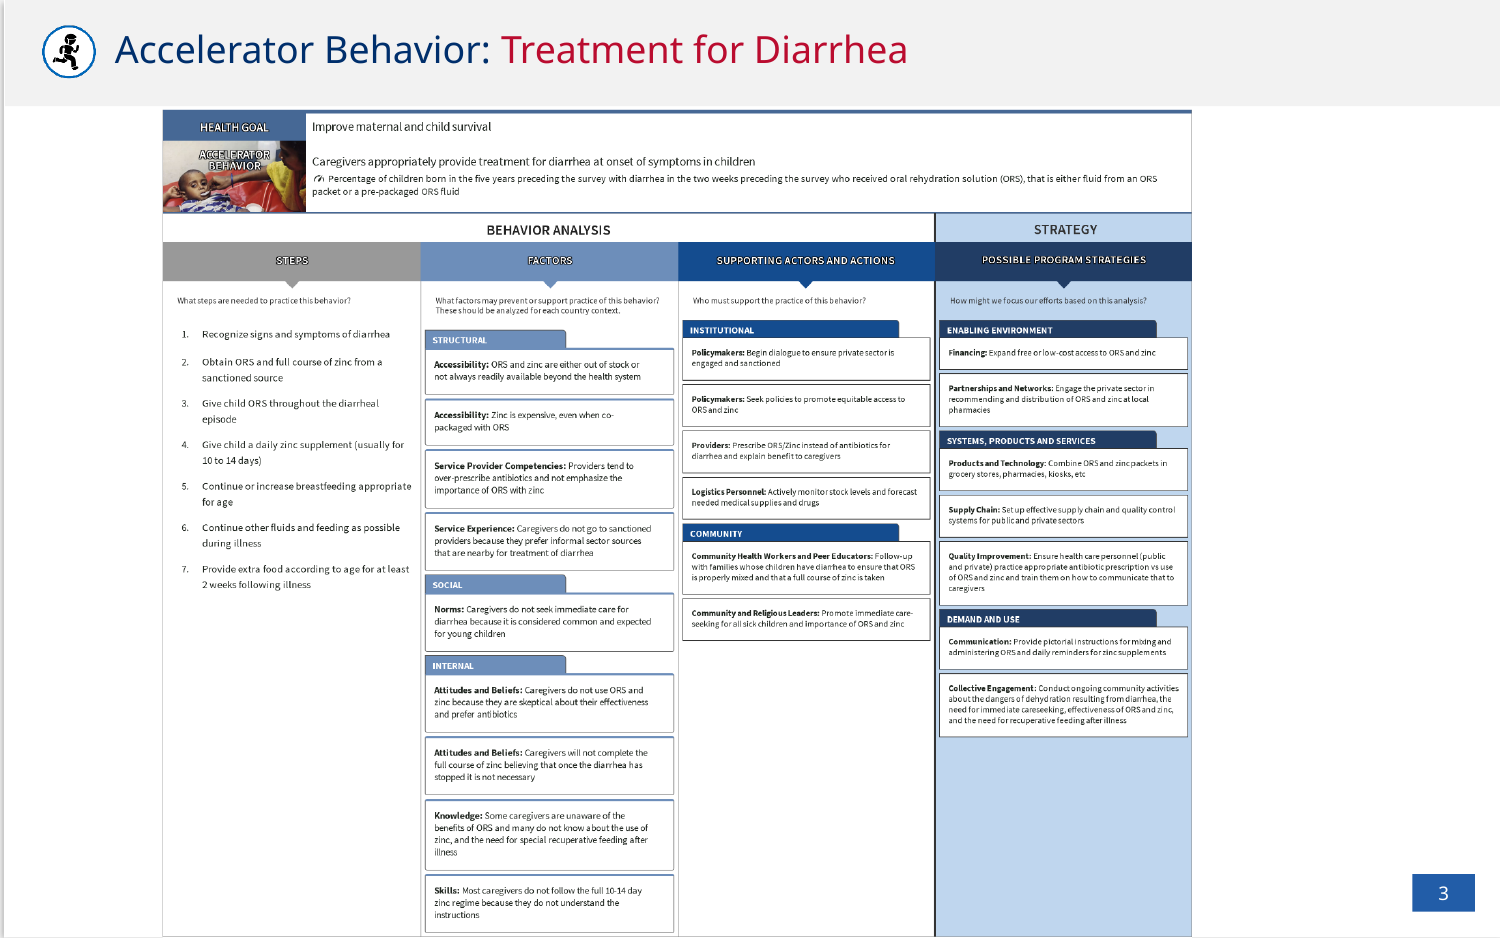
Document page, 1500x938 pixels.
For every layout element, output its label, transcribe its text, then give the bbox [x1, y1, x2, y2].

text_box Accelerator Behavior: Treatment for Diarrhea [99, 18, 1113, 79]
text_box [3, 0, 1500, 108]
picture [37, 20, 99, 82]
picture [162, 101, 1193, 938]
slide_number 3 [1412, 874, 1475, 912]
